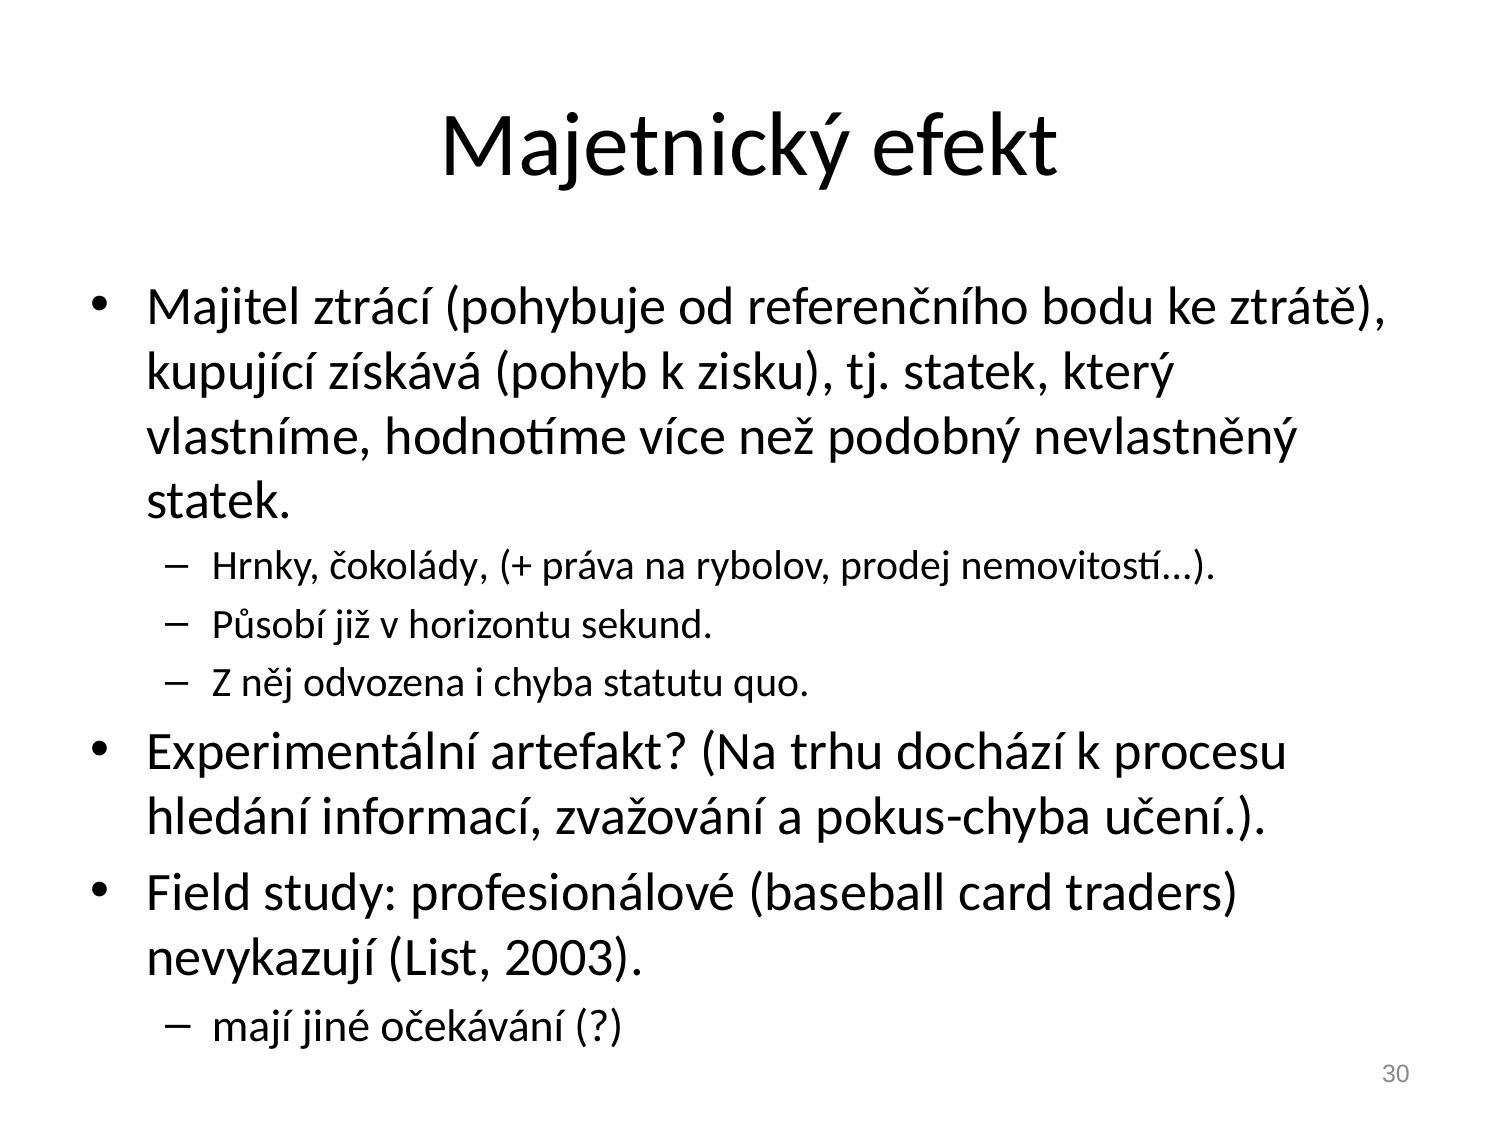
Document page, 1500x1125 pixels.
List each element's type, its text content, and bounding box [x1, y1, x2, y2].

title Majetnický efekt [74, 44, 1426, 233]
slide_number 30 [1074, 1042, 1425, 1103]
list Majitel ztrácí (pohybuje od referenčního bodu ke ztrátě), kupující získává (pohyb k zisku), tj. statek, který vlastníme, hodnotíme více než podobný nevlastněný statek. Hrnky, čokolády, (+ práva na rybolov, prodej nemovitostí...). Působí již v horizontu sekund. Z něj odvozena i chyba statutu quo. Experimentální artefakt? (Na trhu dochází k procesu hledání informací, zvažování a pokus-chyba učení.). Field study: profesionálové (baseball card traders) nevykazují (List, 2003). mají jiné očekávání (?) [74, 262, 1426, 1043]
